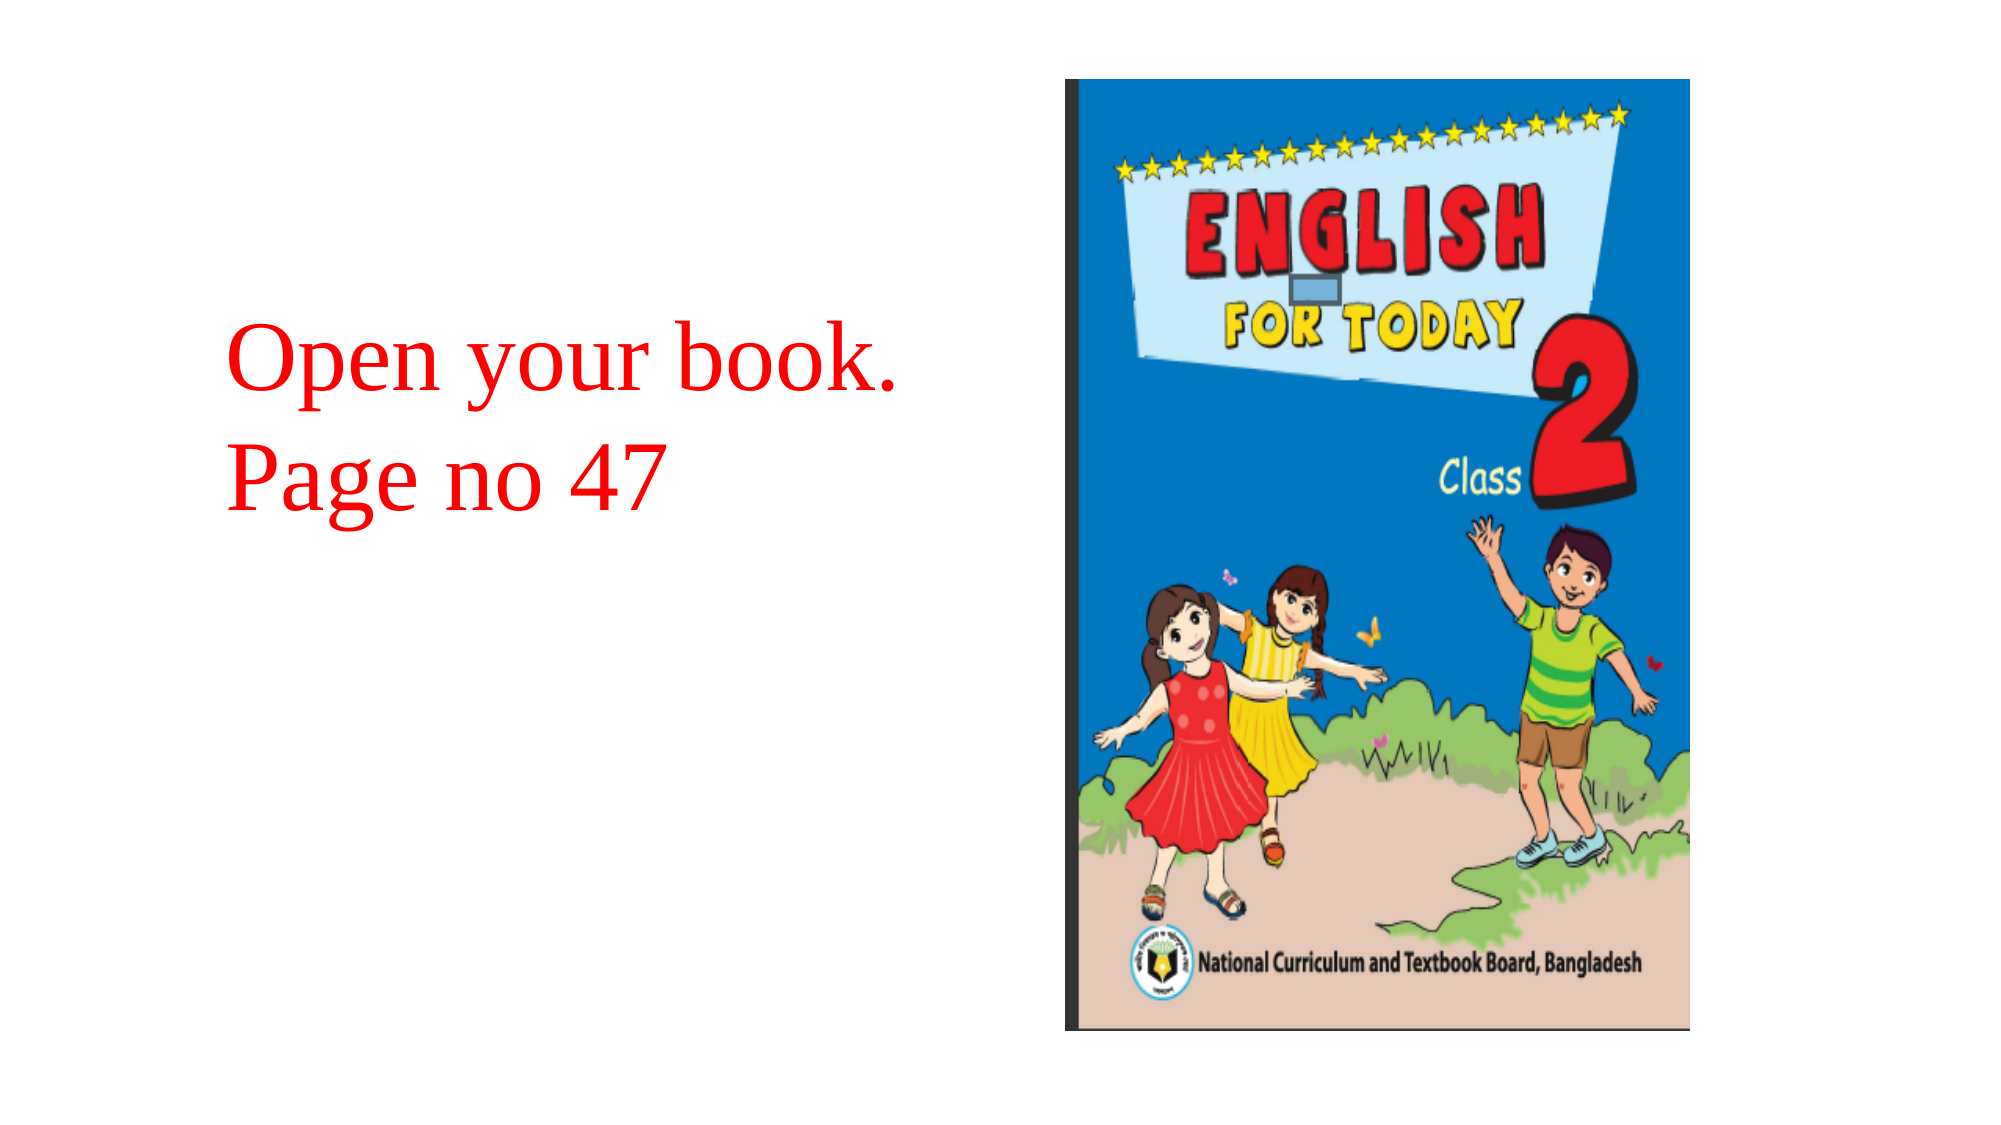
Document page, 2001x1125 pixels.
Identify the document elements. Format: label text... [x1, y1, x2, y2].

picture [1065, 79, 1690, 1031]
text_box Open your book. Page no 47 [210, 282, 1055, 538]
